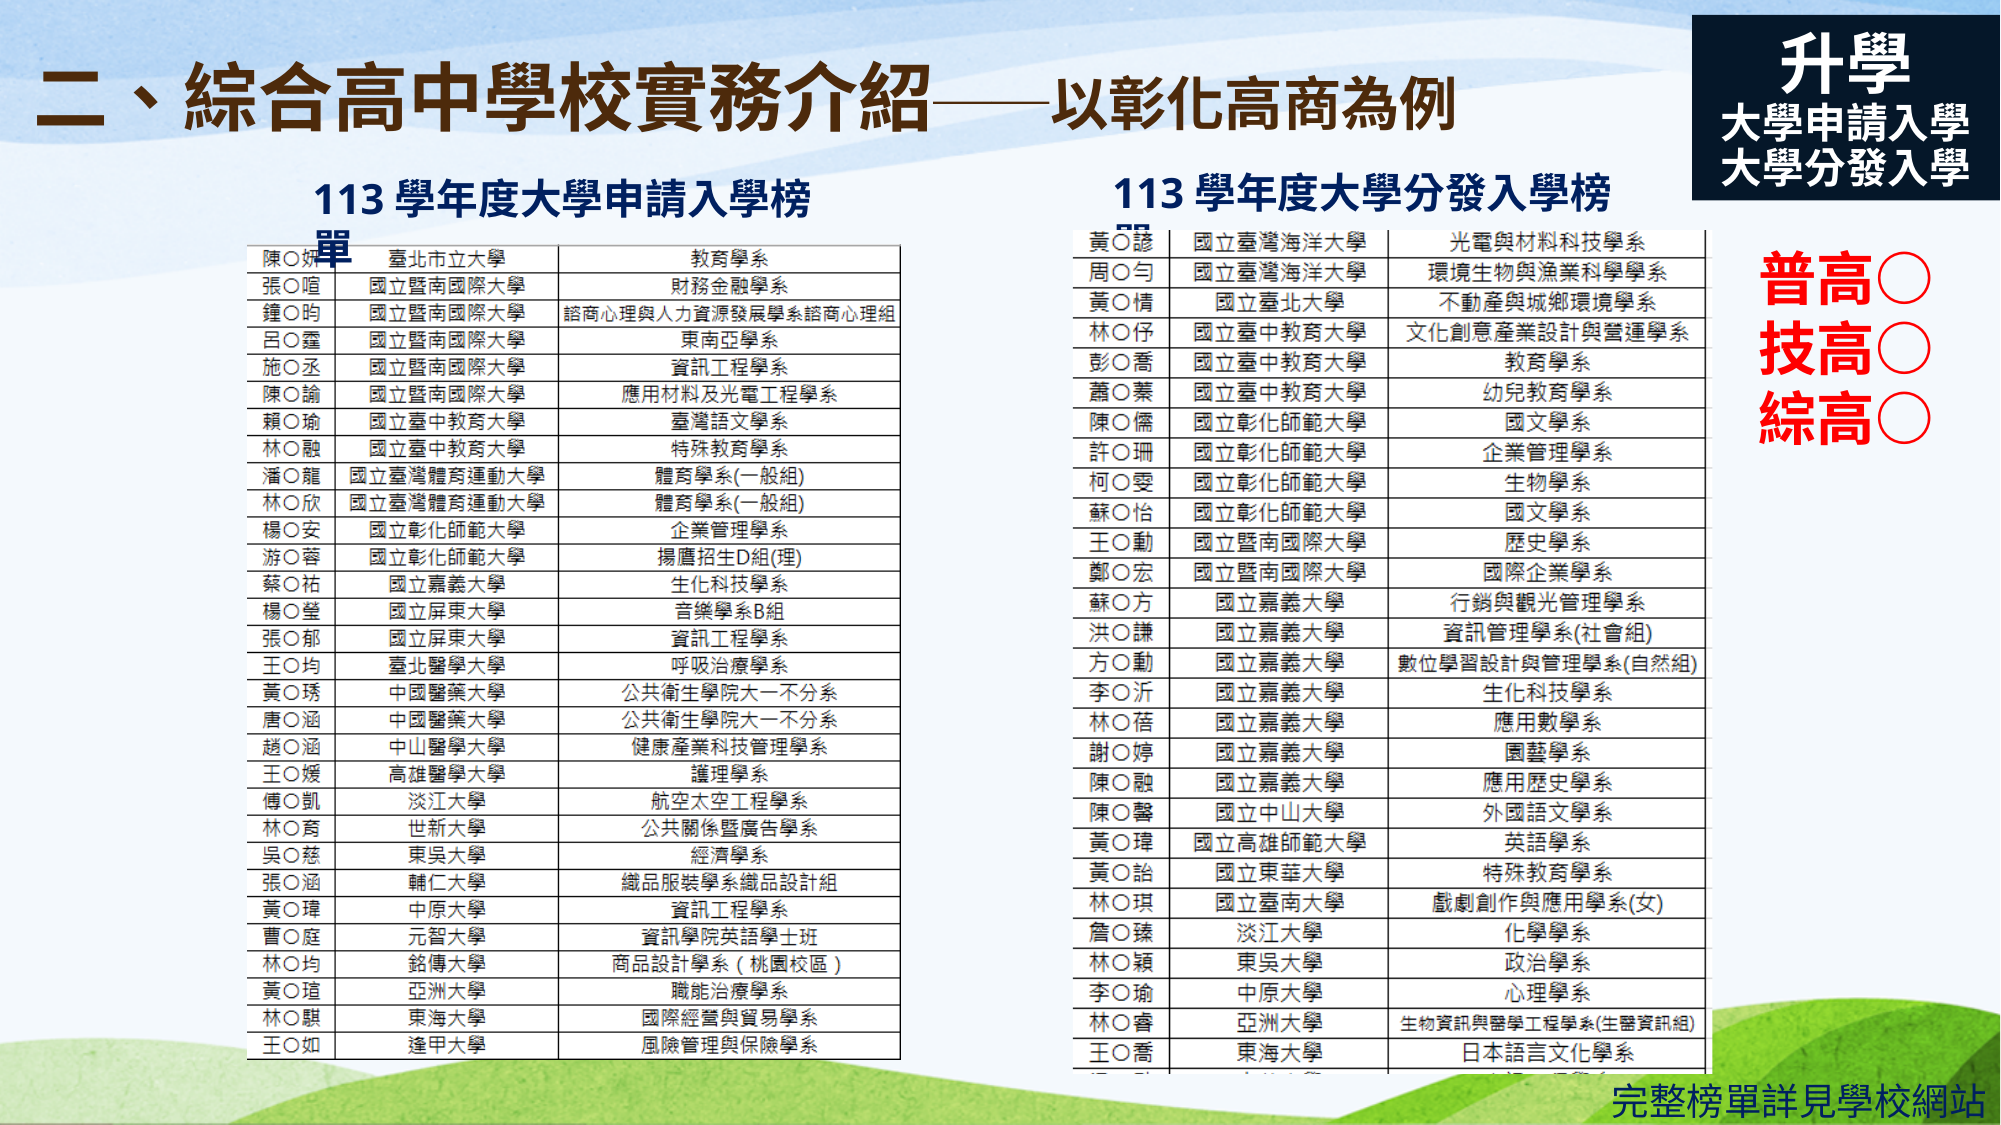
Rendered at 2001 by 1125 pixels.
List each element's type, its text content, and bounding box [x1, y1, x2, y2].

text_box 升學 大學申請入學 大學分發入學 [1692, 14, 2000, 201]
text_box 113學年度大學申請入學榜單 [297, 164, 869, 244]
text_box 113學年度大學分發入學榜單 [1097, 159, 1669, 230]
title 二、綜合高中學校實務介紹──以彰化高商為例 [18, 0, 1669, 149]
picture [0, 0, 2001, 1125]
text_box 普高○ 技高○ 綜高○ [1743, 234, 1983, 460]
text_box 完整榜單詳見學校網站 [1597, 1070, 2000, 1125]
